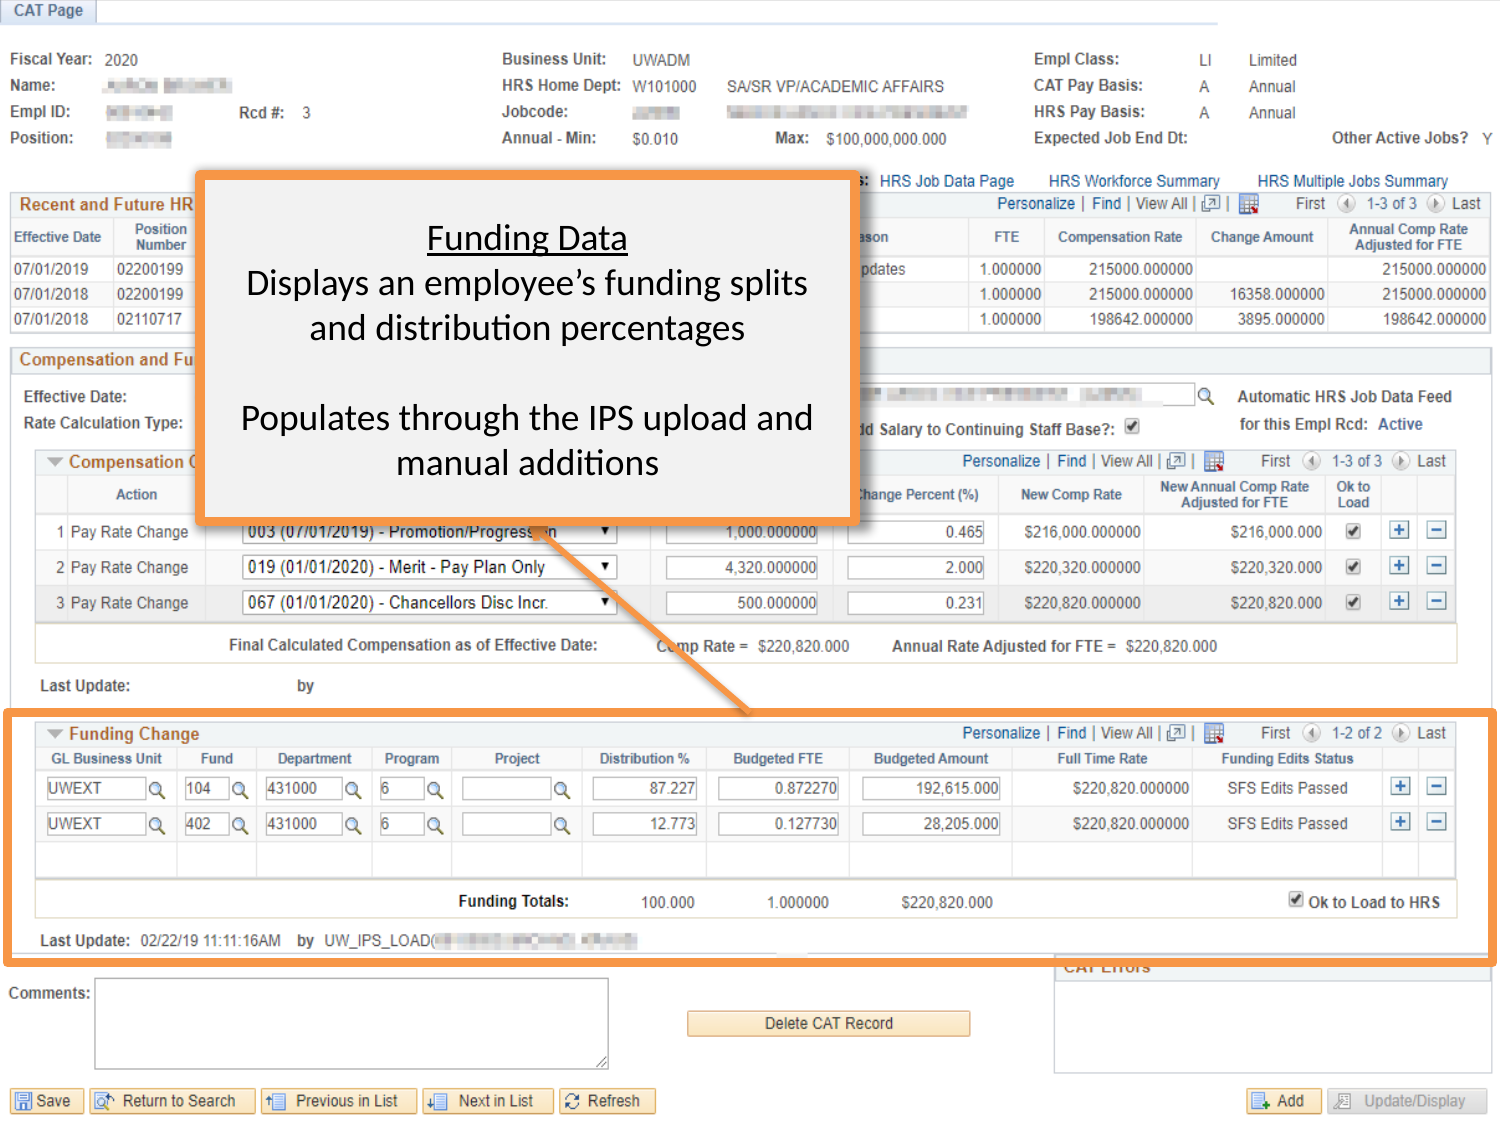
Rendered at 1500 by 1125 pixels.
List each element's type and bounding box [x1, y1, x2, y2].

text_box [527, 521, 751, 713]
picture [0, 0, 1500, 1125]
